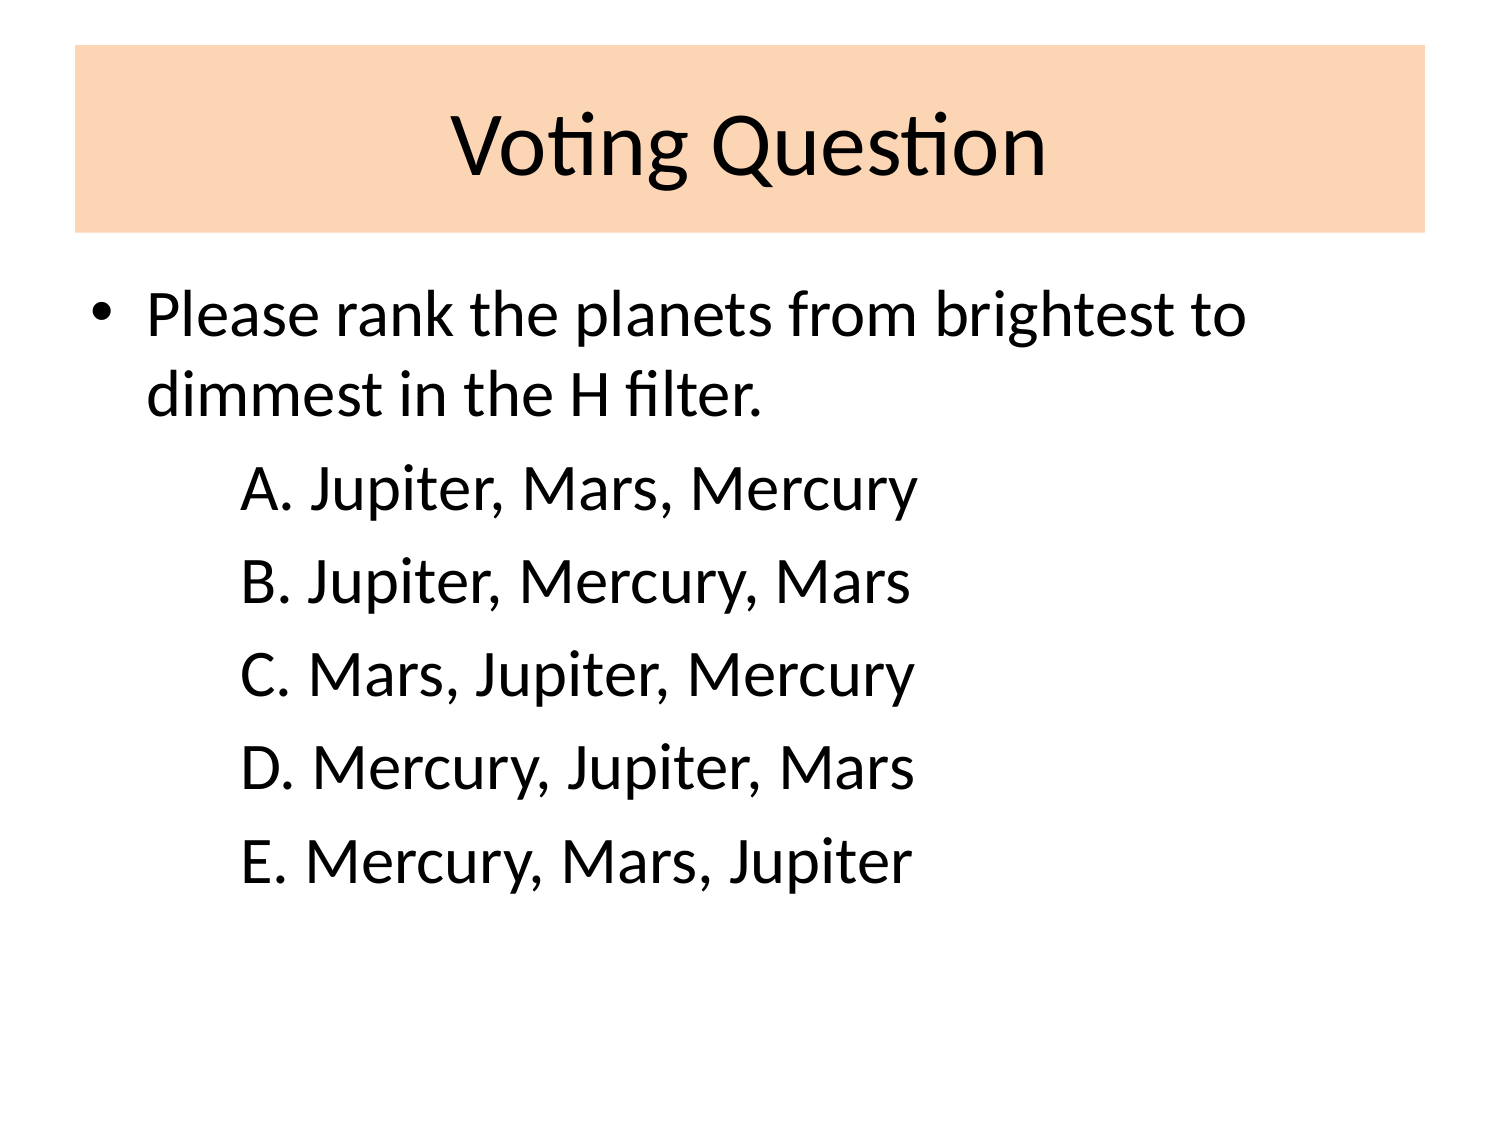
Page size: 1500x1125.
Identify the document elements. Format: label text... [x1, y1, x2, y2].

list Please rank the planets from brightest to dimmest in the H filter. A. Jupiter, Mars, Mercury B. Jupiter, Mercury, Mars C. Mars, Jupiter, Mercury D. Mercury, Jupiter, Mars E. Mercury, Mars, Jupiter [75, 262, 1425, 1005]
title Voting Question [75, 45, 1425, 233]
